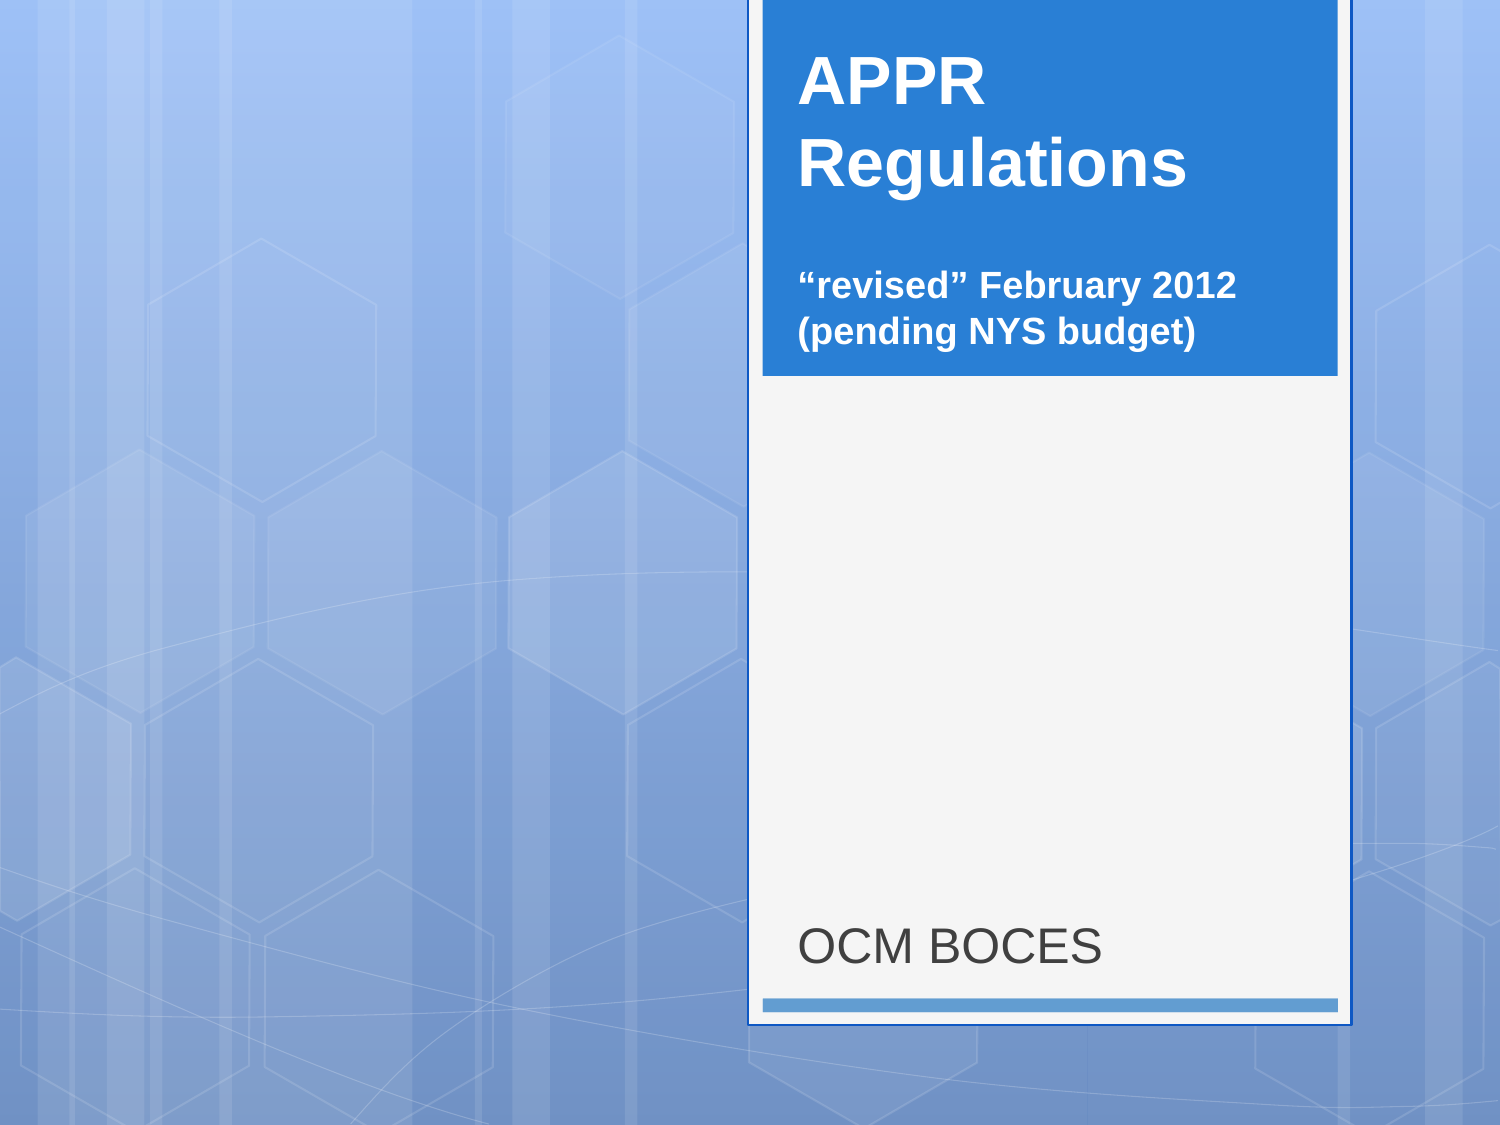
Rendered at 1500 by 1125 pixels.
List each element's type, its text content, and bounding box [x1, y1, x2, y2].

subtitle APPR Regulations “revised” February 2012 (pending NYS budget) [782, 28, 1306, 362]
title OCM BOCES [782, 590, 1306, 982]
